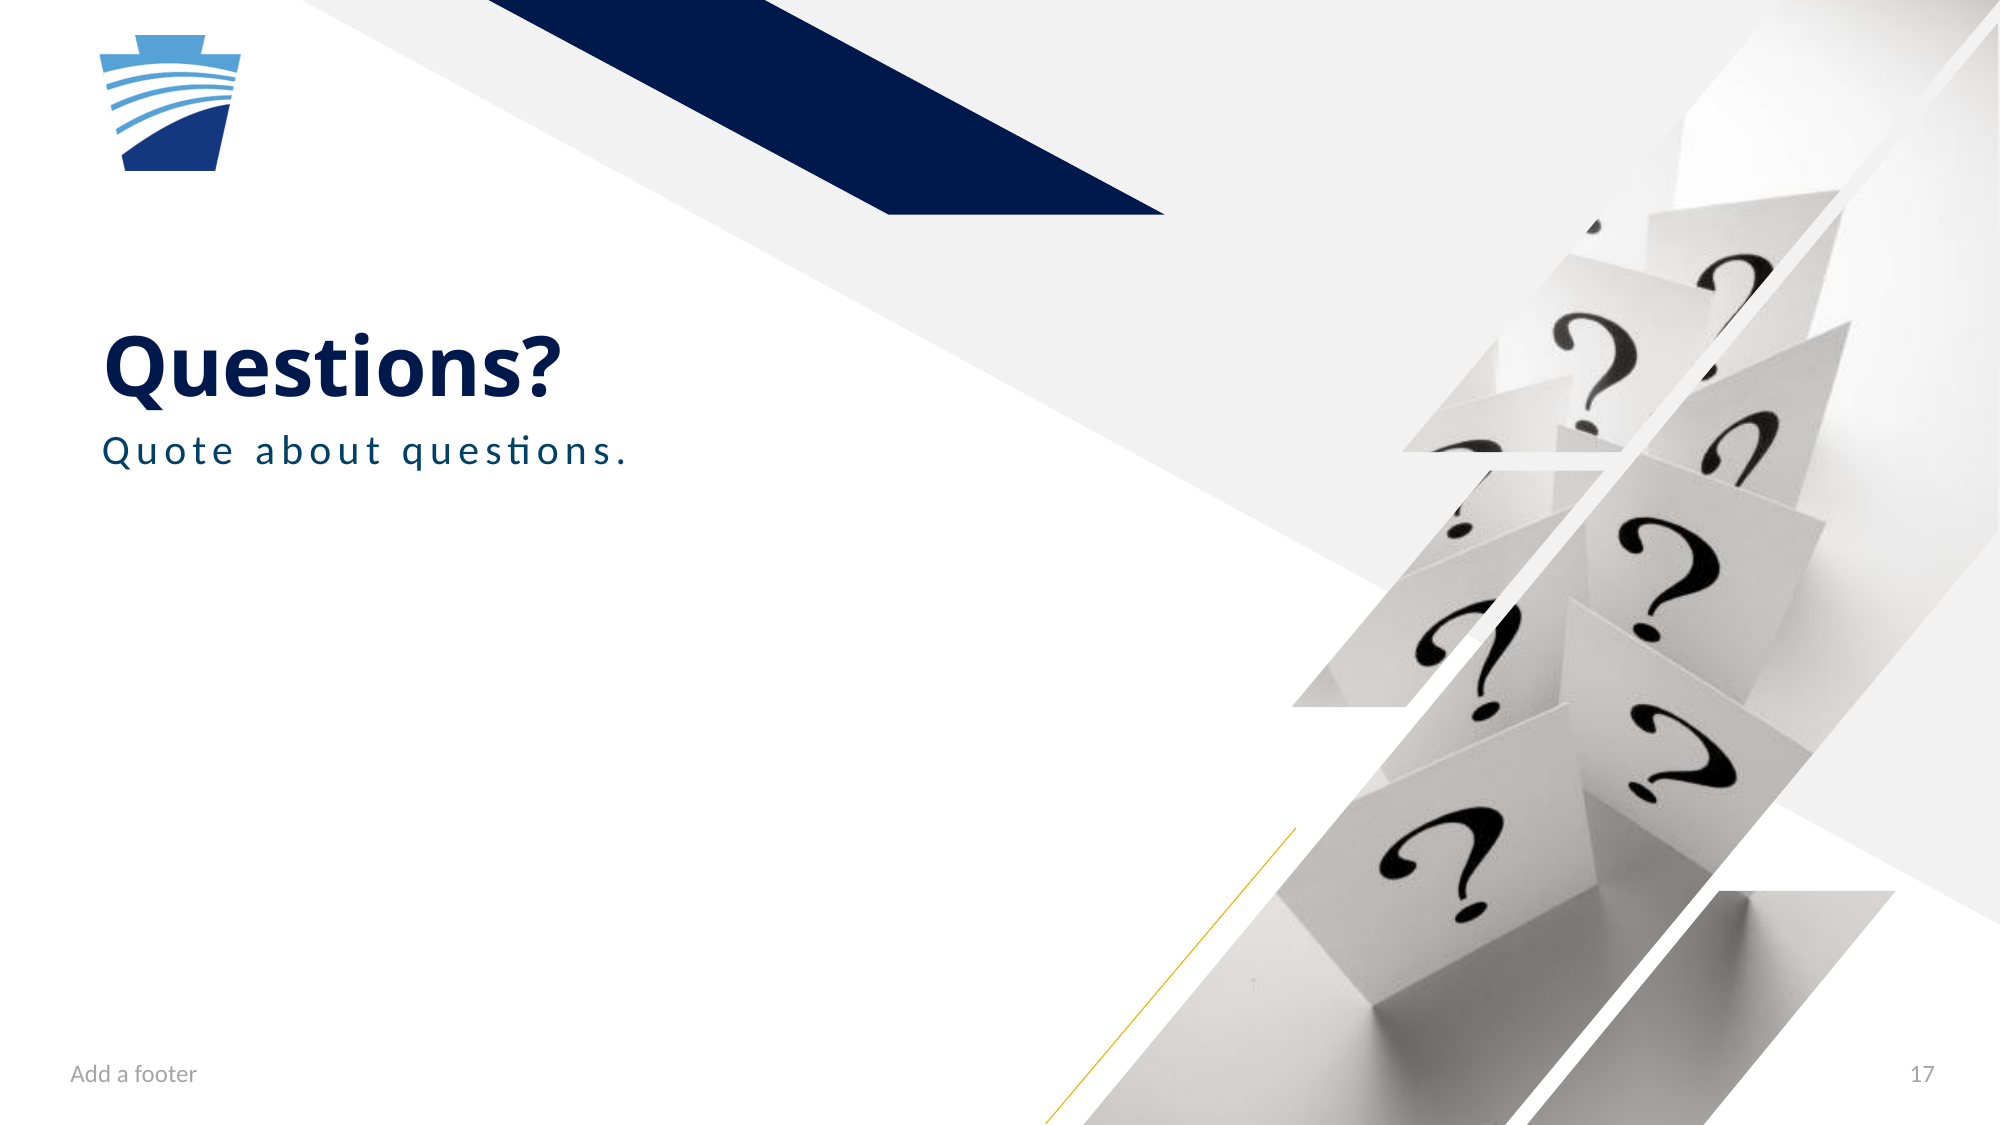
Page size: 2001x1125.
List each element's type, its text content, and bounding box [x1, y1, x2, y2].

text_box Quote about questions. [87, 420, 1083, 521]
picture [87, 15, 253, 214]
picture [1083, 0, 2000, 1125]
title Questions? [87, 214, 1083, 415]
footer Add a footer [55, 1042, 731, 1103]
